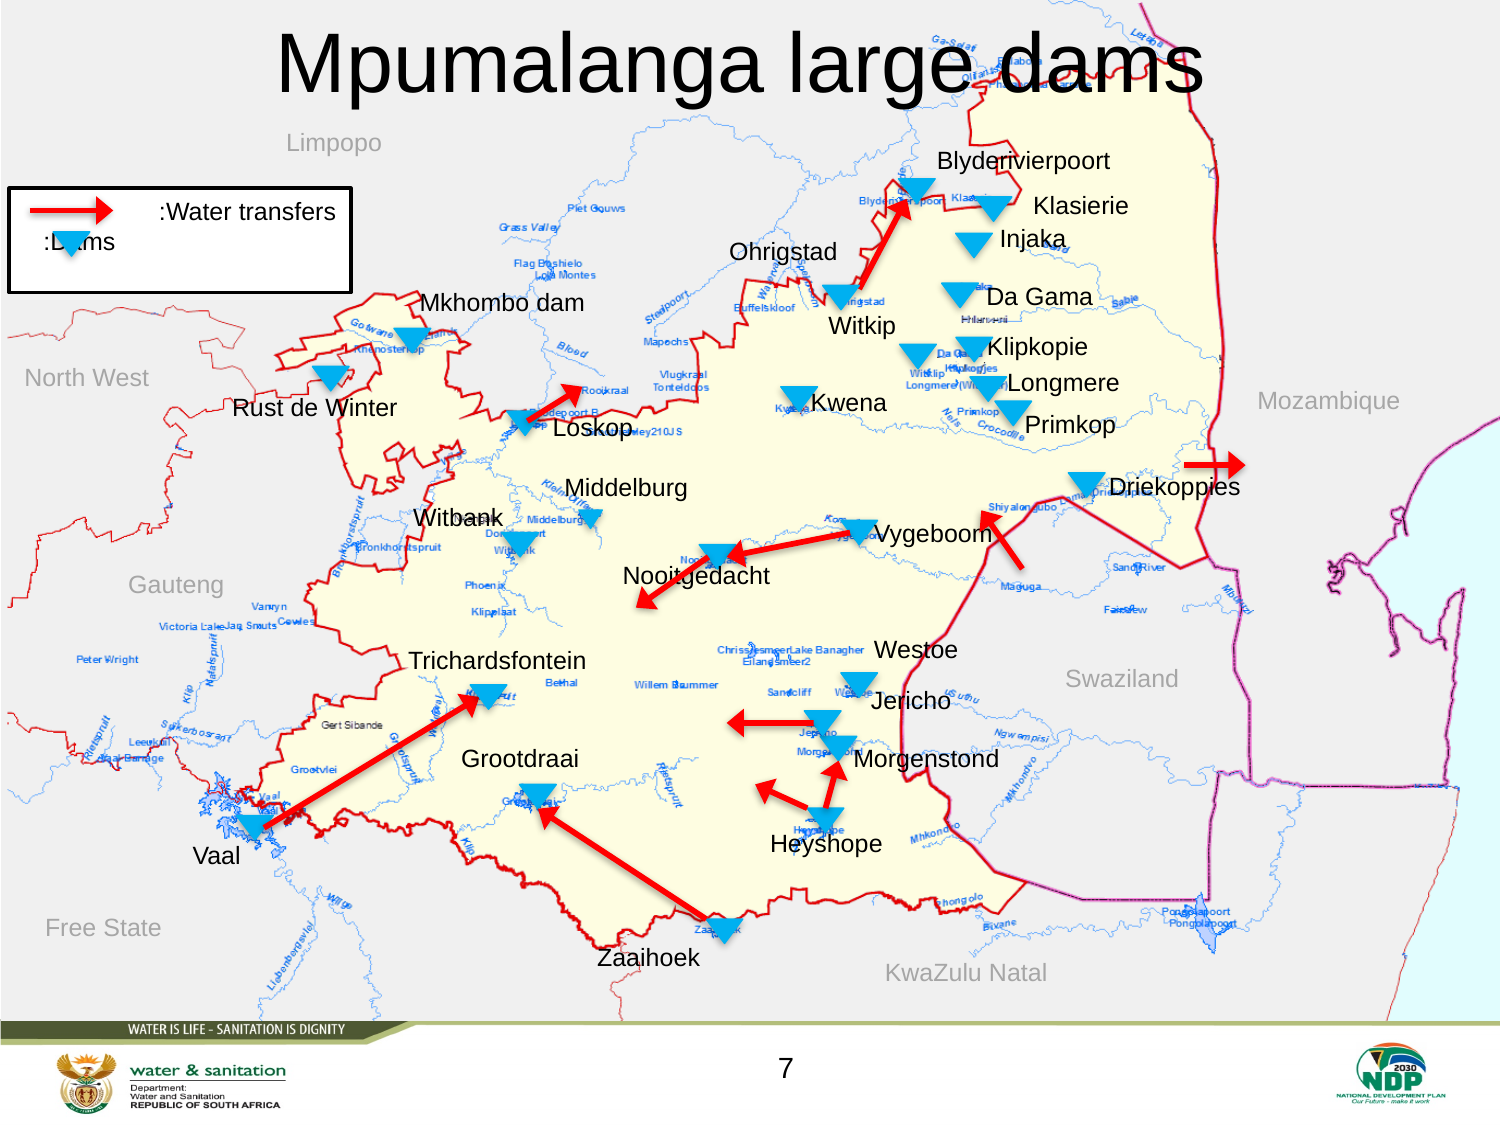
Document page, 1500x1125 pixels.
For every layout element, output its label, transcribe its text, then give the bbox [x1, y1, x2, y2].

slide_number 7 [611, 1042, 962, 1102]
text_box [0, 0, 1500, 1021]
picture [0, 1021, 1500, 1125]
